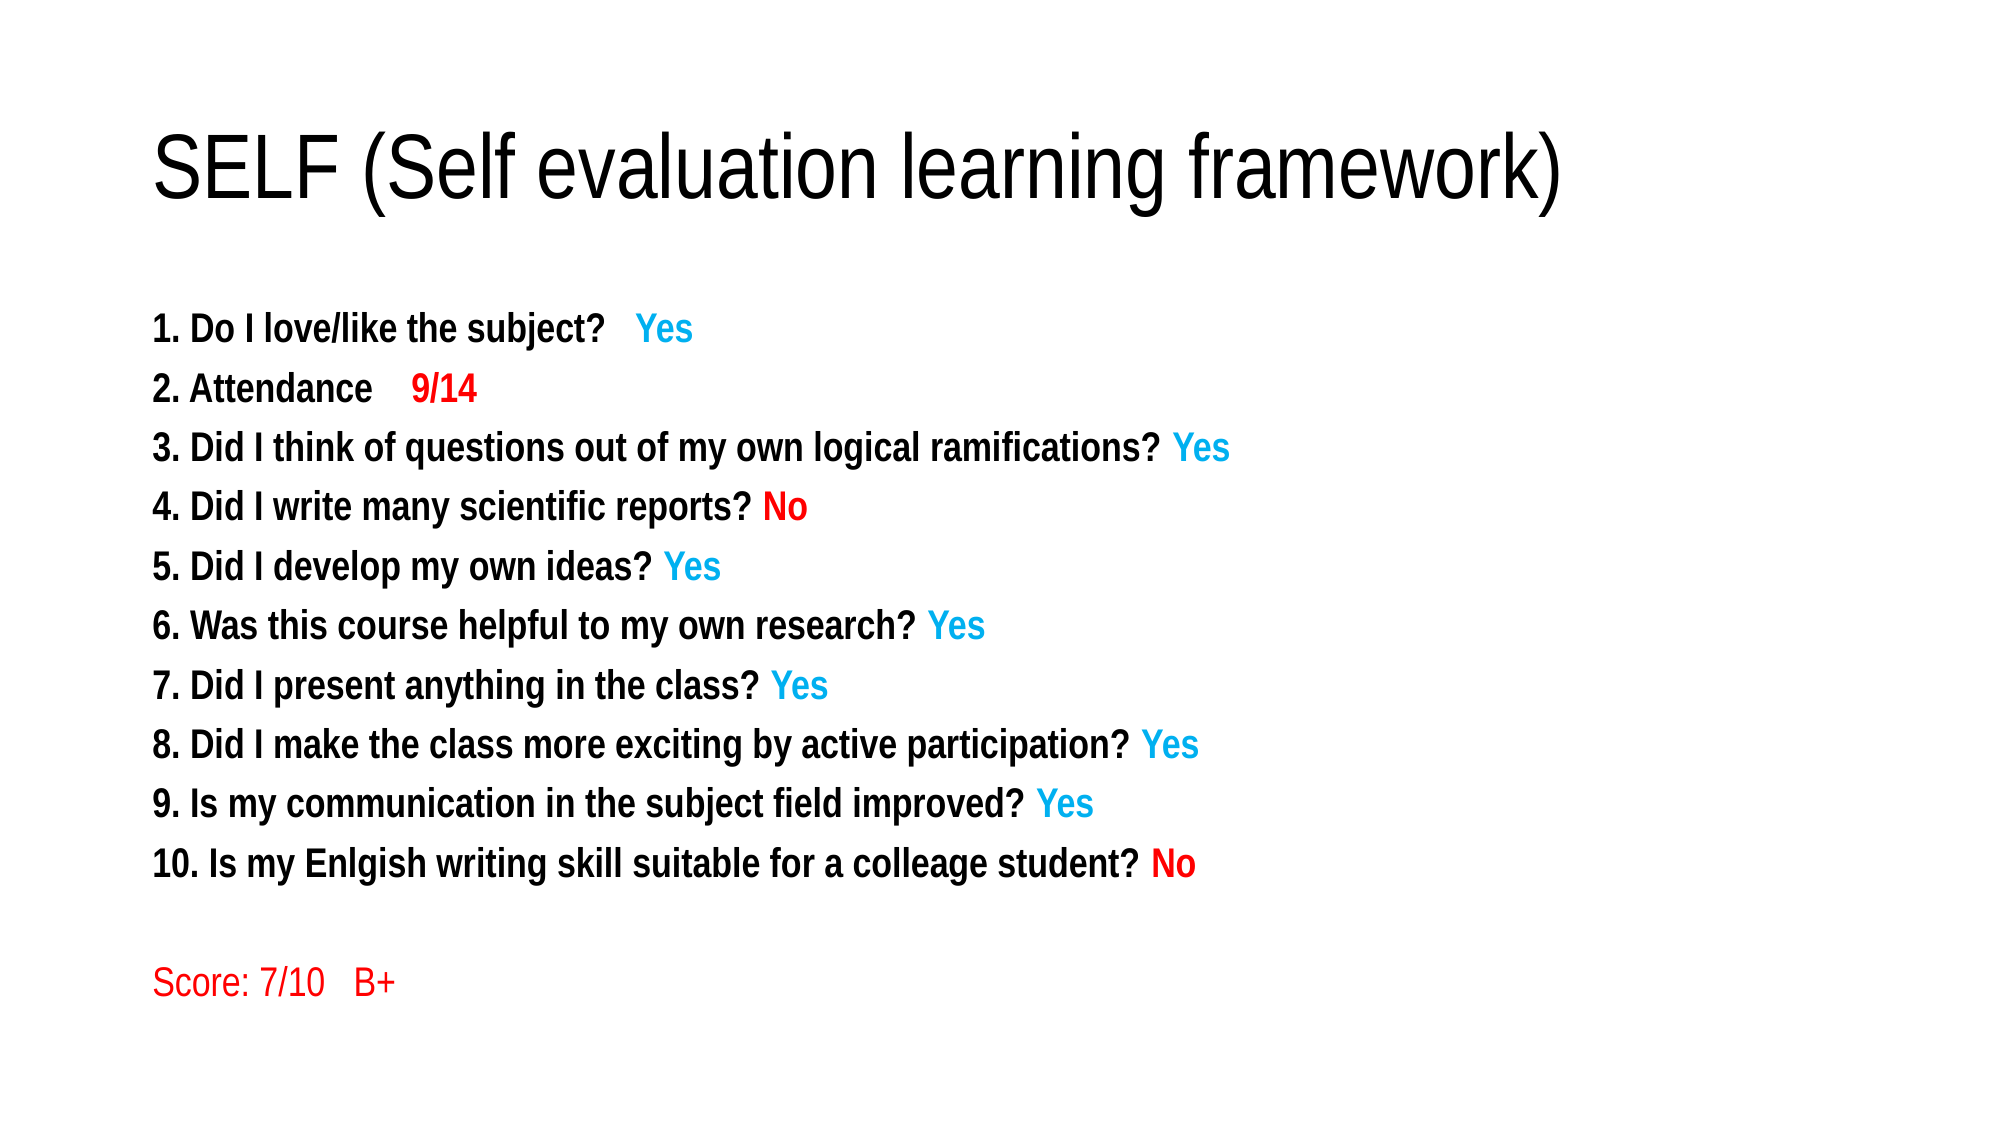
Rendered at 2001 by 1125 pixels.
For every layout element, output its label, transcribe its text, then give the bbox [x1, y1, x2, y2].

title SELF (Self evaluation learning framework) [137, 59, 1863, 278]
list 1. Do I love/like the subject? Yes 2. Attendance 9/14 3. Did I think of questions out of my own logical ramifications? Yes 4. Did I write many scientific reports? No 5. Did I develop my own ideas? Yes 6. Was this course helpful to my own research? Yes 7. Did I present anything in the class? Yes 8. Did I make the class more exciting by active participation? Yes 9. Is my communication in the subject field improved? Yes 10. Is my Enlgish writing skill suitable for a colleage student? No Score: 7/10 B+ [137, 299, 1863, 1014]
